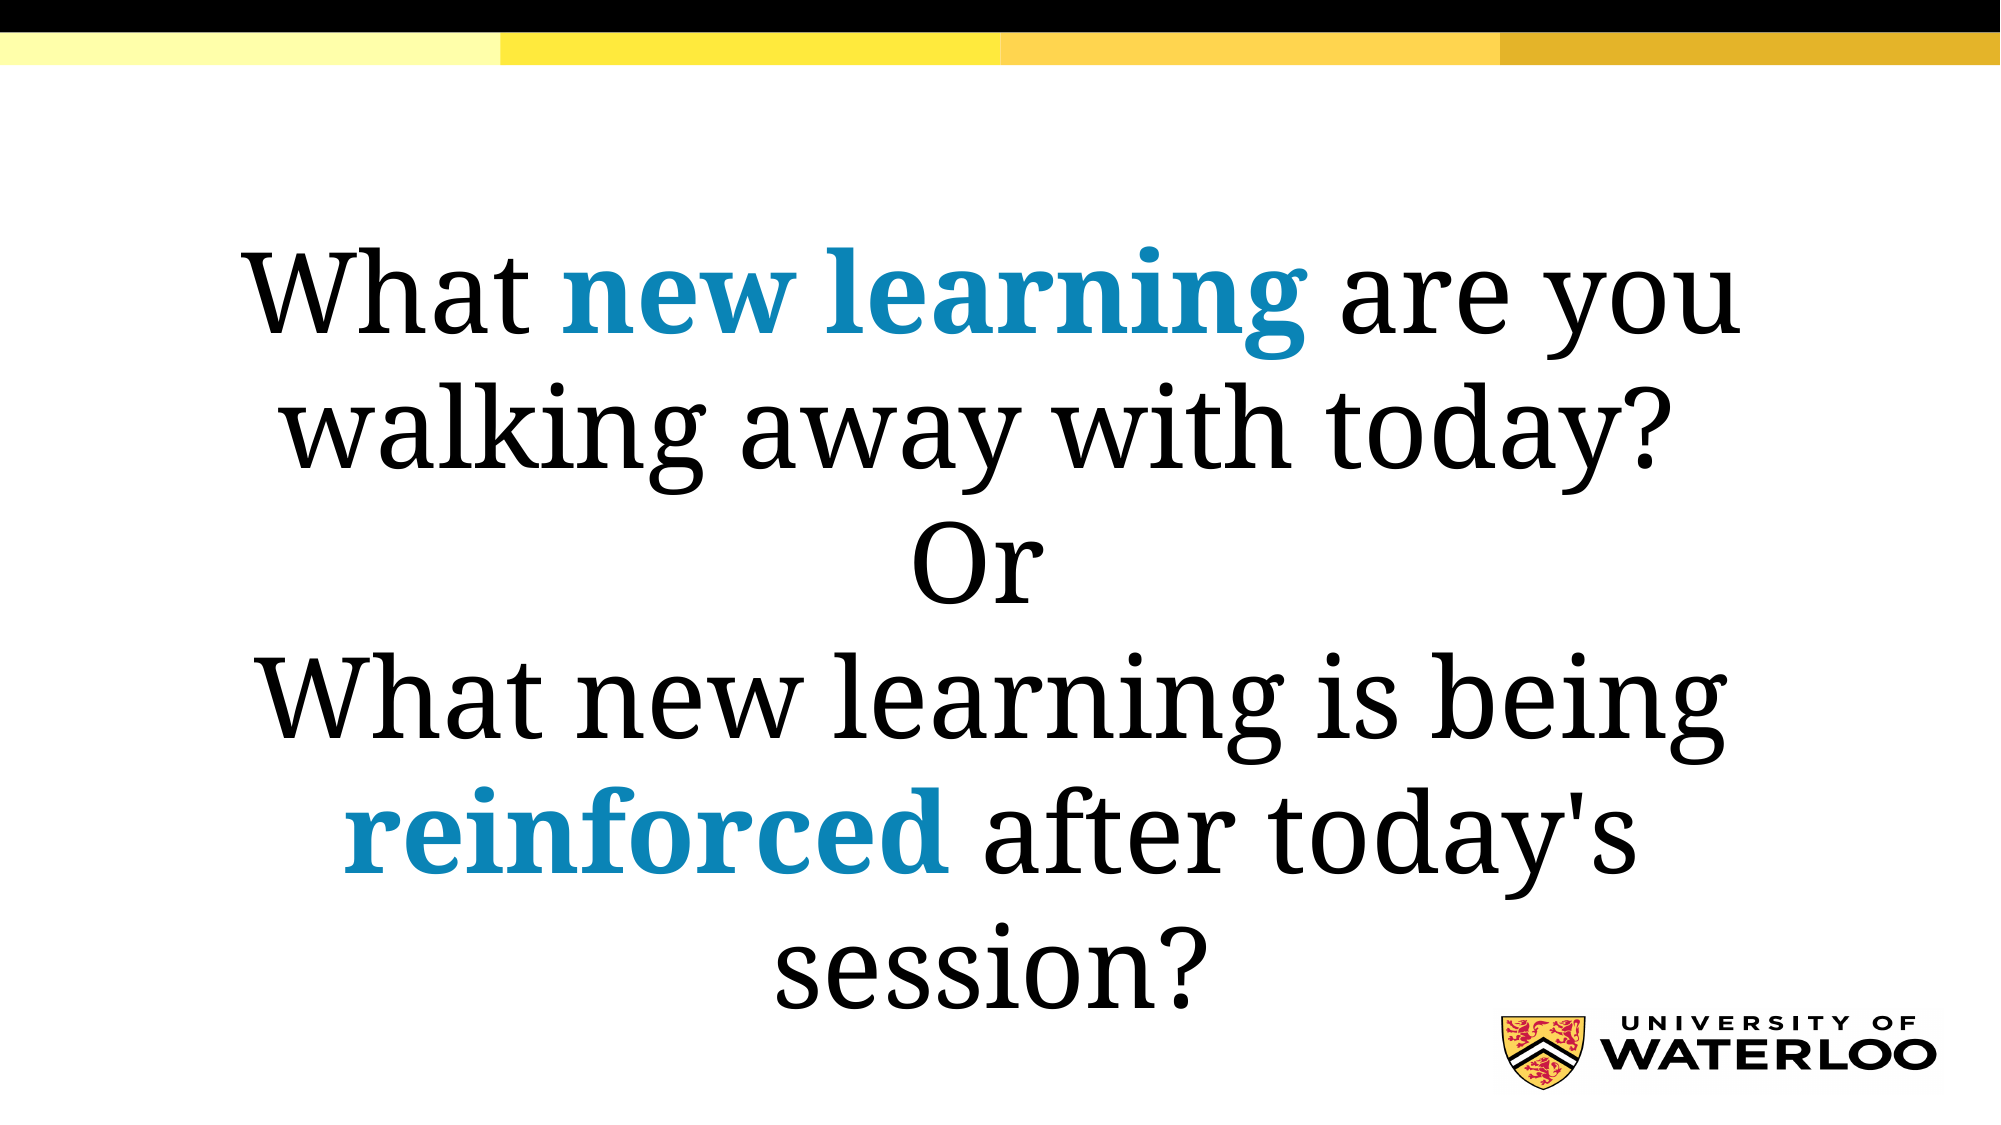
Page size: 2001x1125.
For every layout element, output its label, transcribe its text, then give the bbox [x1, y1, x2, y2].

picture [1493, 1008, 1944, 1095]
text_box What new learning are you walking away with today? Or What new learning is being reinforced after today's session? [127, 213, 1856, 1039]
